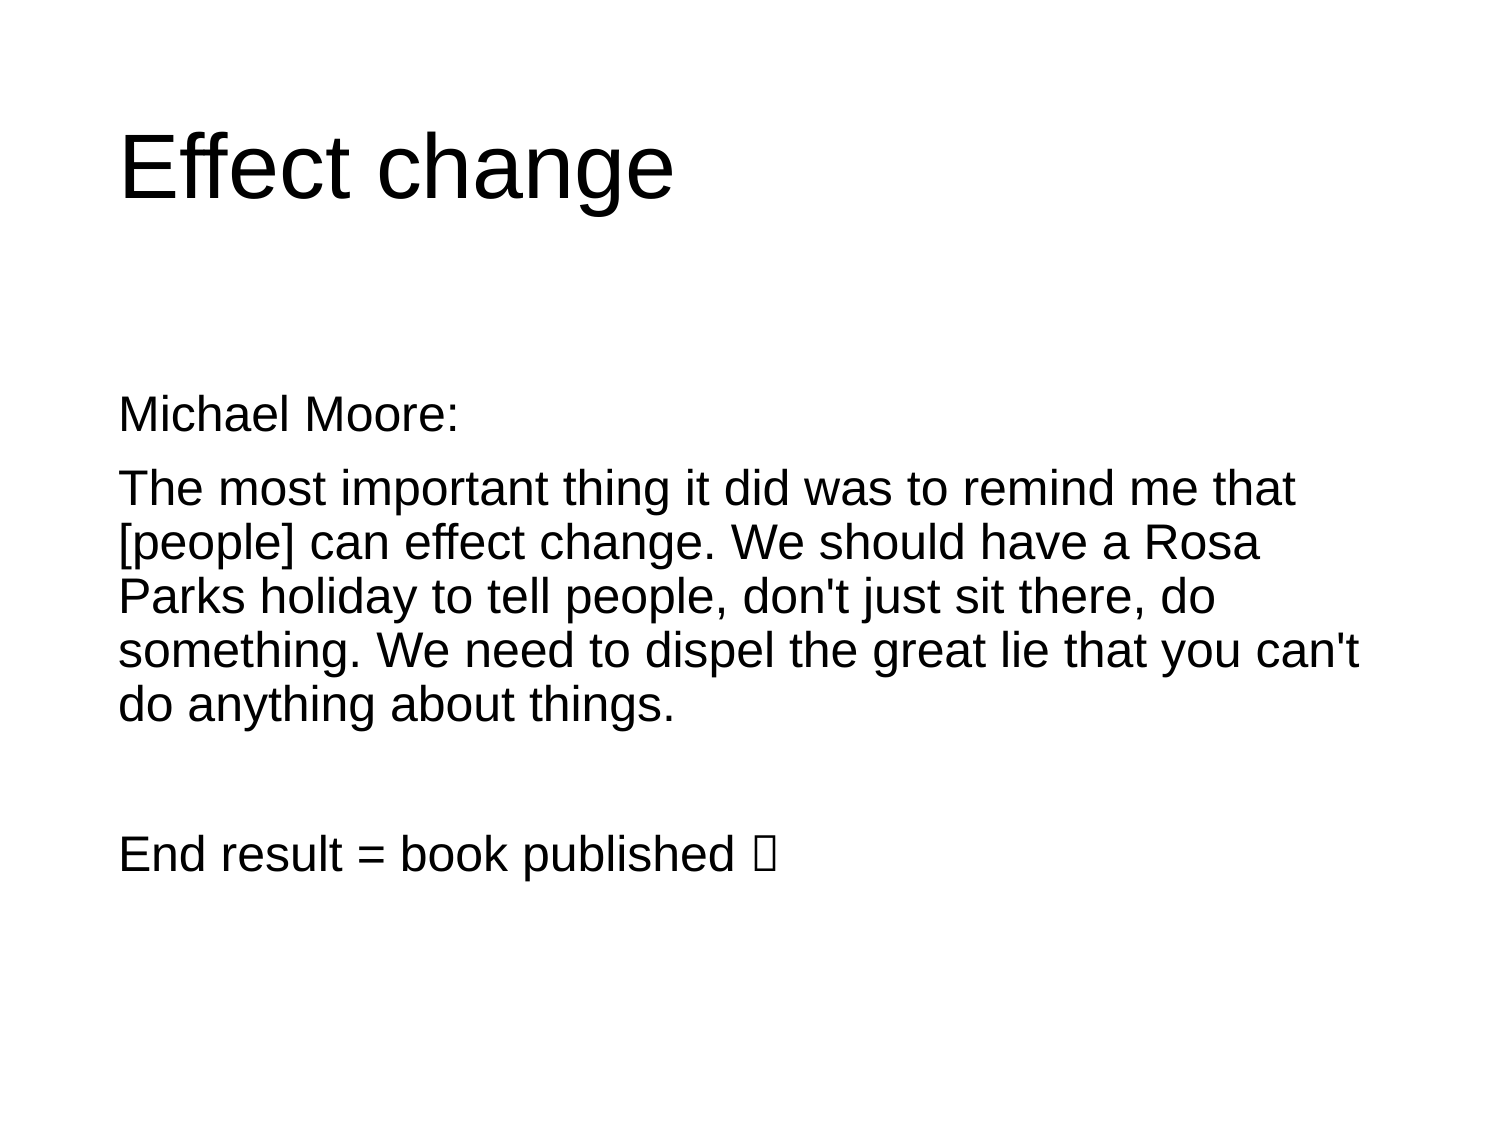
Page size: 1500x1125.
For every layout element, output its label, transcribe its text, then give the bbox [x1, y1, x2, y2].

list Michael Moore: The most important thing it did was to remind me that [people] can effect change. We should have a Rosa Parks holiday to tell people, don't just sit there, do something. We need to dispel the great lie that you can't do anything about things. End result = book published  [103, 299, 1397, 1014]
title Effect change [103, 59, 1397, 278]
